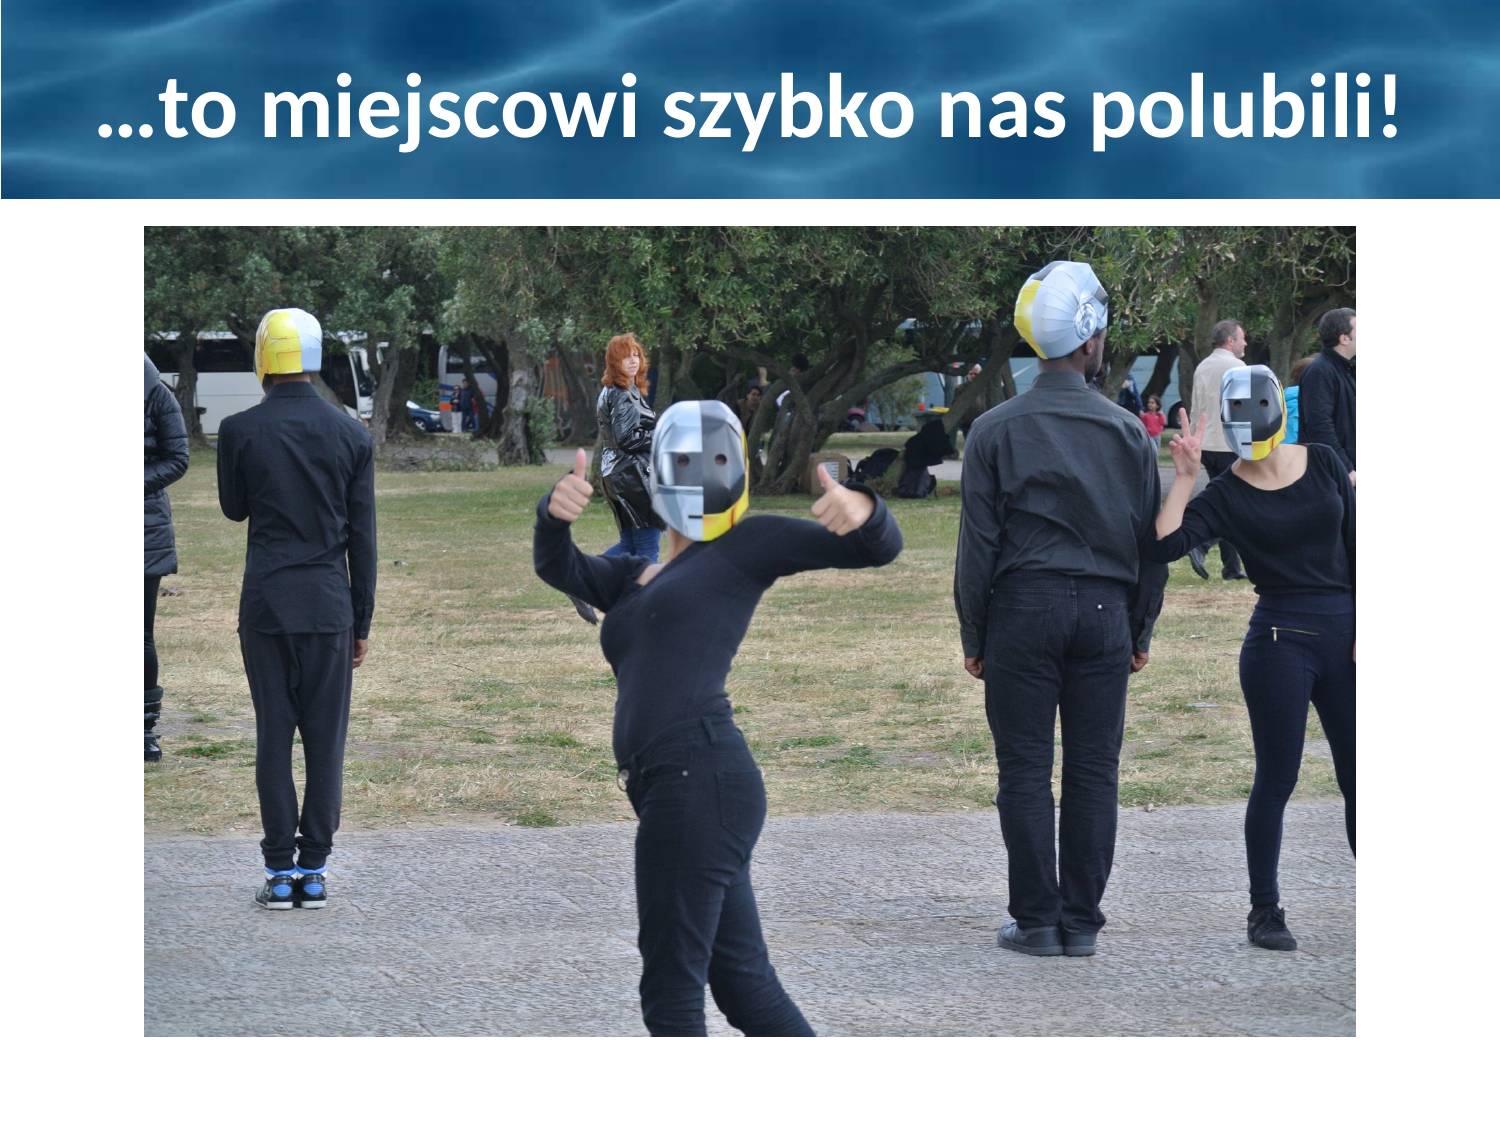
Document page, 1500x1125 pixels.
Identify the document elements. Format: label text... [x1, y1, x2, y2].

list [144, 226, 1356, 1037]
picture [1, 0, 1500, 199]
title …to miejscowi szybko nas polubili! [37, 7, 1463, 195]
